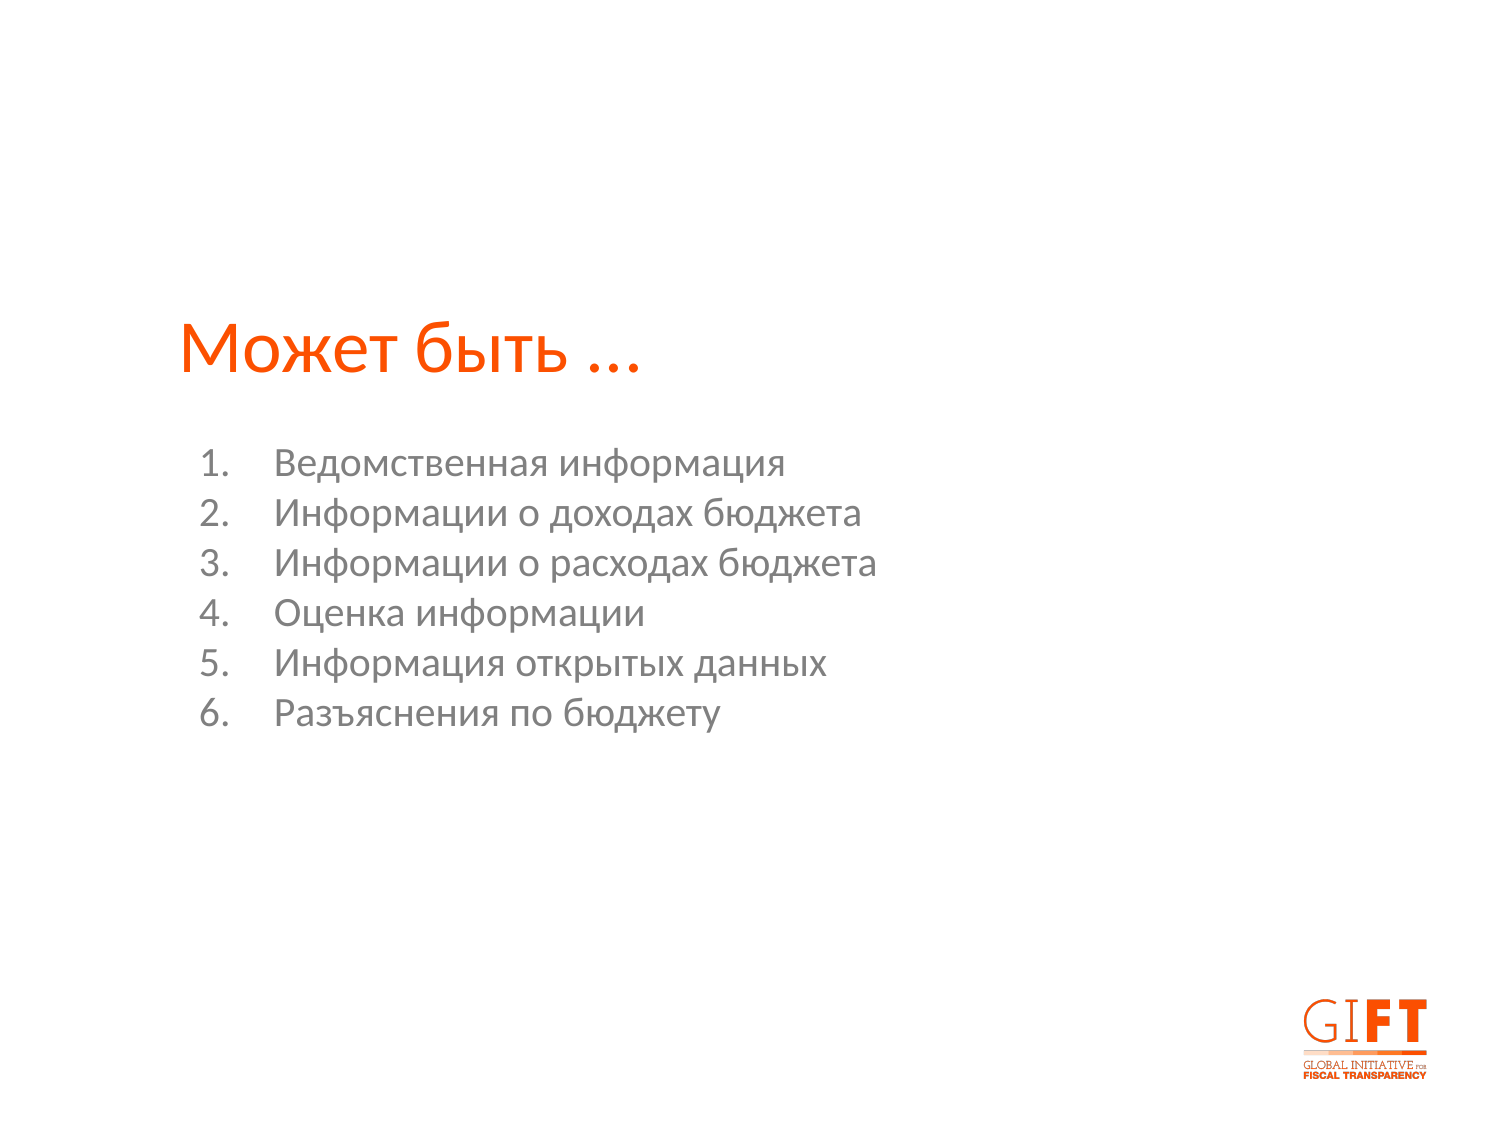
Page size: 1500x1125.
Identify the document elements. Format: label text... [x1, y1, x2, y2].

picture [1303, 999, 1427, 1079]
text_box Ведомственная информация Информации о доходах бюджета Информации о расходах бюджета Оценка информации Информация открытых данных Разъяснения по бюджету [184, 427, 1221, 743]
text_box Может быть ... [163, 290, 659, 395]
